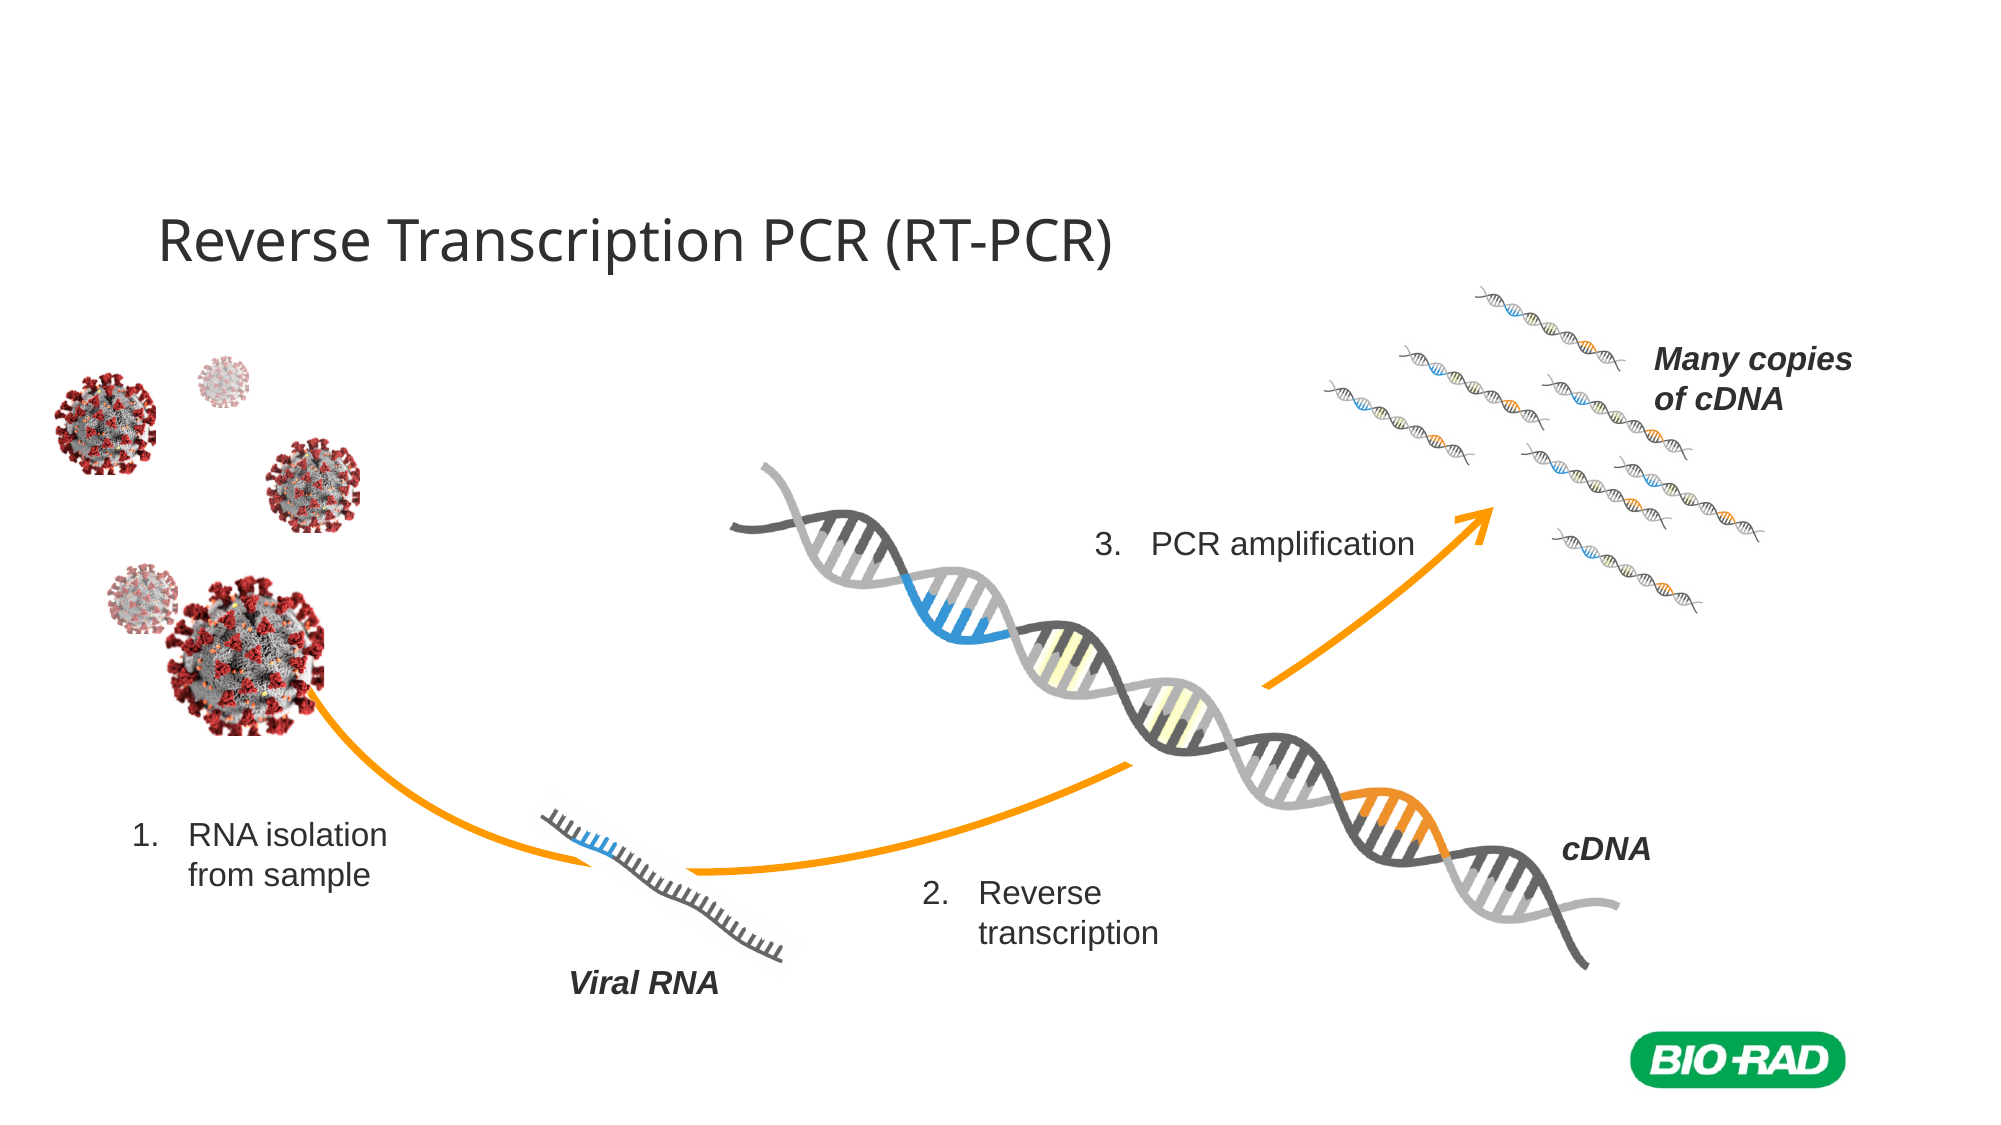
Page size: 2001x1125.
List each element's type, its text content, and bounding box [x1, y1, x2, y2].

text_box Viral RNA [553, 954, 743, 1009]
picture [1587, 995, 1889, 1125]
text_box Reverse transcription [907, 863, 1263, 959]
text_box RNA isolation from sample [117, 806, 472, 901]
picture [1513, 439, 1772, 546]
picture [106, 562, 325, 736]
picture [1316, 376, 1482, 469]
picture [515, 786, 815, 981]
text_box PCR amplification [1079, 515, 1435, 570]
picture [53, 371, 156, 475]
title Reverse Transcription PCR (RT-PCR) [157, 112, 1828, 281]
picture [1392, 341, 1700, 464]
text_box Many copies of cDNA [1639, 329, 1887, 425]
picture [1468, 282, 1633, 375]
picture [1545, 524, 1710, 617]
text_box cDNA [1547, 820, 1675, 875]
text_box [325, 281, 1494, 864]
picture [689, 435, 1664, 995]
picture [264, 436, 360, 533]
picture [197, 355, 249, 408]
